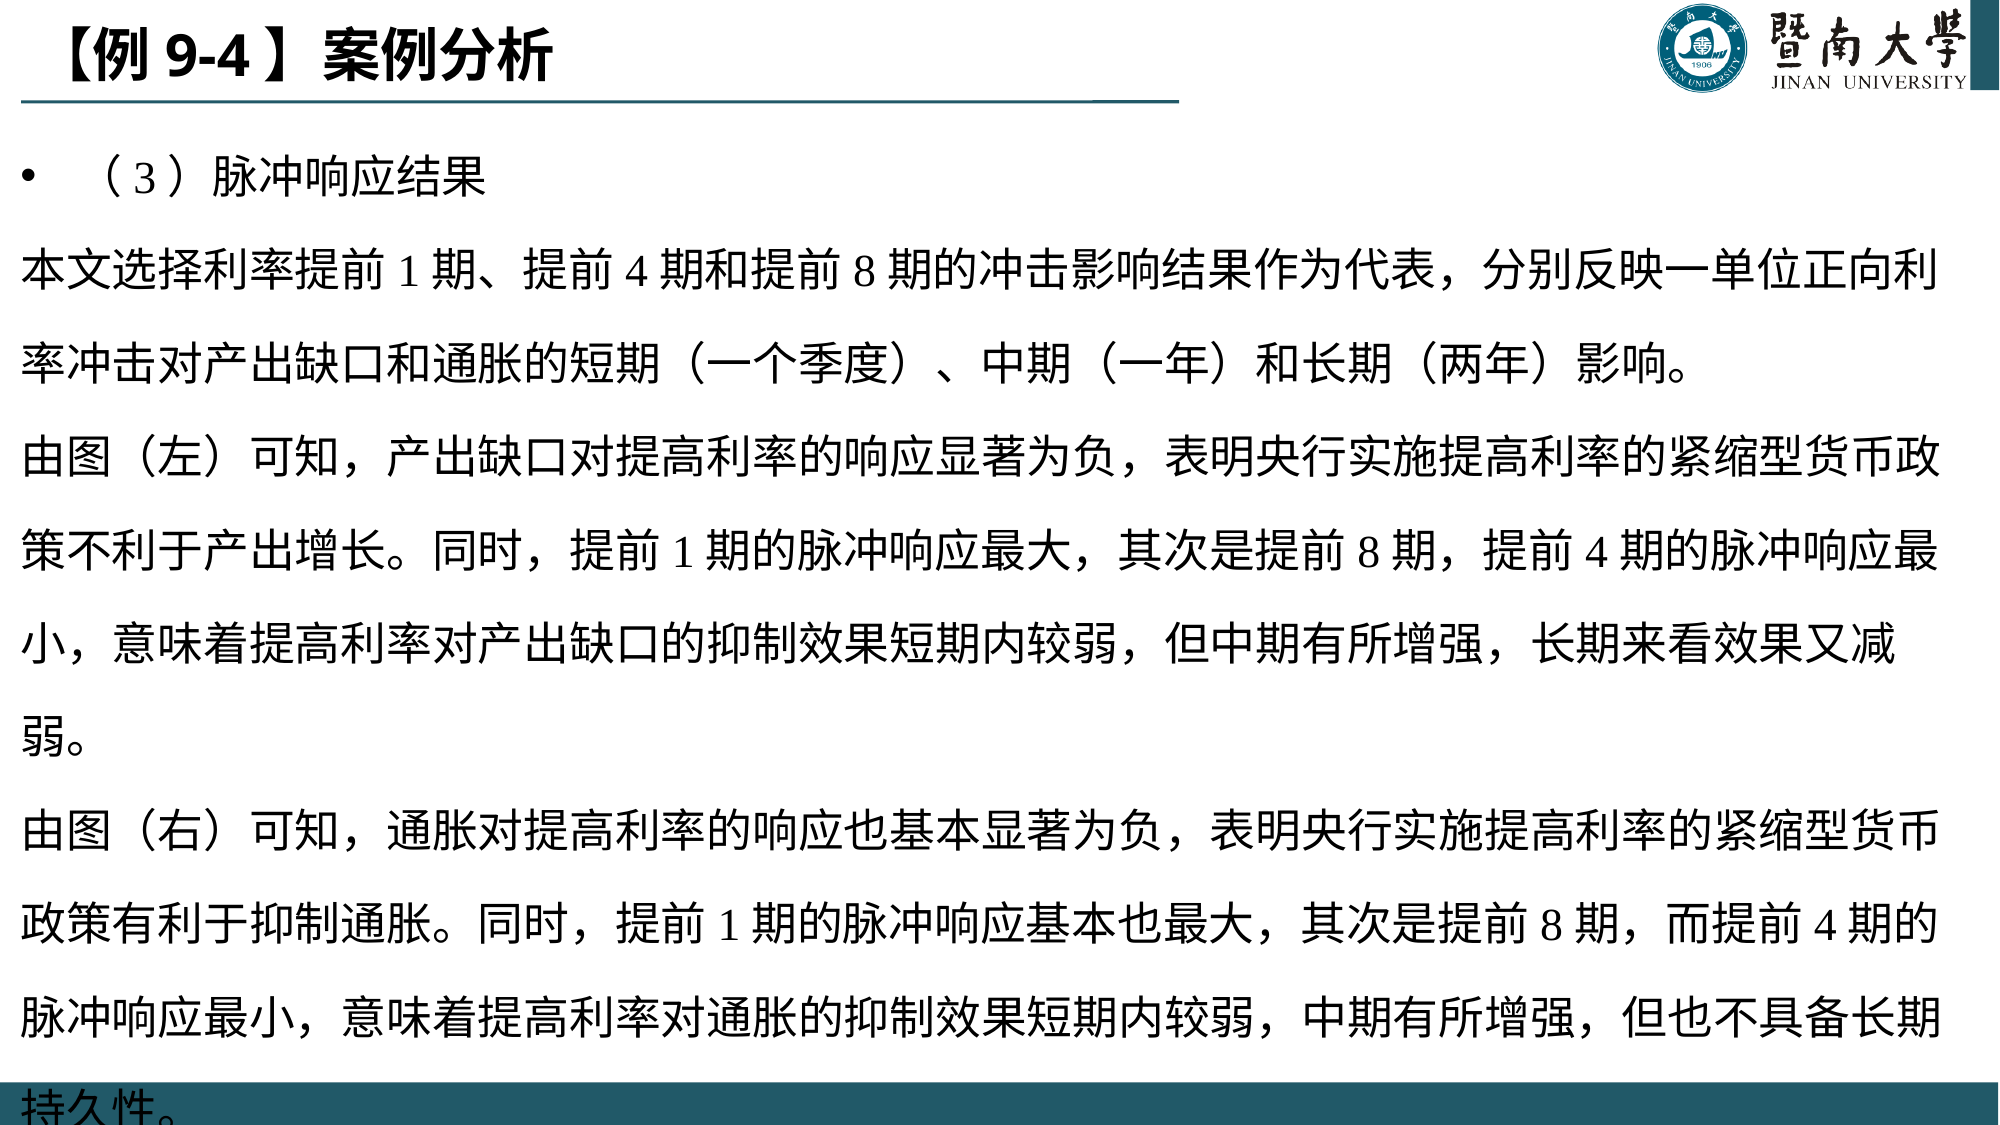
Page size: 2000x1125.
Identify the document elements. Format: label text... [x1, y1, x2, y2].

title 【例9-4】案例分析 [19, 0, 916, 101]
picture [1657, 3, 1967, 93]
text_box （3）脉冲响应结果 本文选择利率提前1期、提前4期和提前8期的冲击影响结果作为代表，分别反映一单位正向利率冲击对产出缺口和通胀的短期（一个季度）、中期（一年）和长期（两年）影响。 由图（左）可知，产出缺口对提高利率的响应显著为负，表明央行实施提高利率的紧缩型货币政策不利于产出增长。同时，提前1期的脉冲响应最大，其次是提前8期，提前4期的脉冲响应最小，意味着提高利率对产出缺口的抑制效果短期内较弱，但中期有所增强，长期来看效果又减弱。 由图（右）可知，通胀对提高利率的响应也基本显著为负，表明央行实施提高利率的紧缩型货币政策有利于抑制通胀。同时，提前1期的脉冲响应基本也最大，其次是提前8期，而提前4期的脉冲响应最小，意味着提高利率对通胀的抑制效果短期内较弱，中期有所增强，但也不具备长期持久性。 [5, 101, 1962, 1125]
